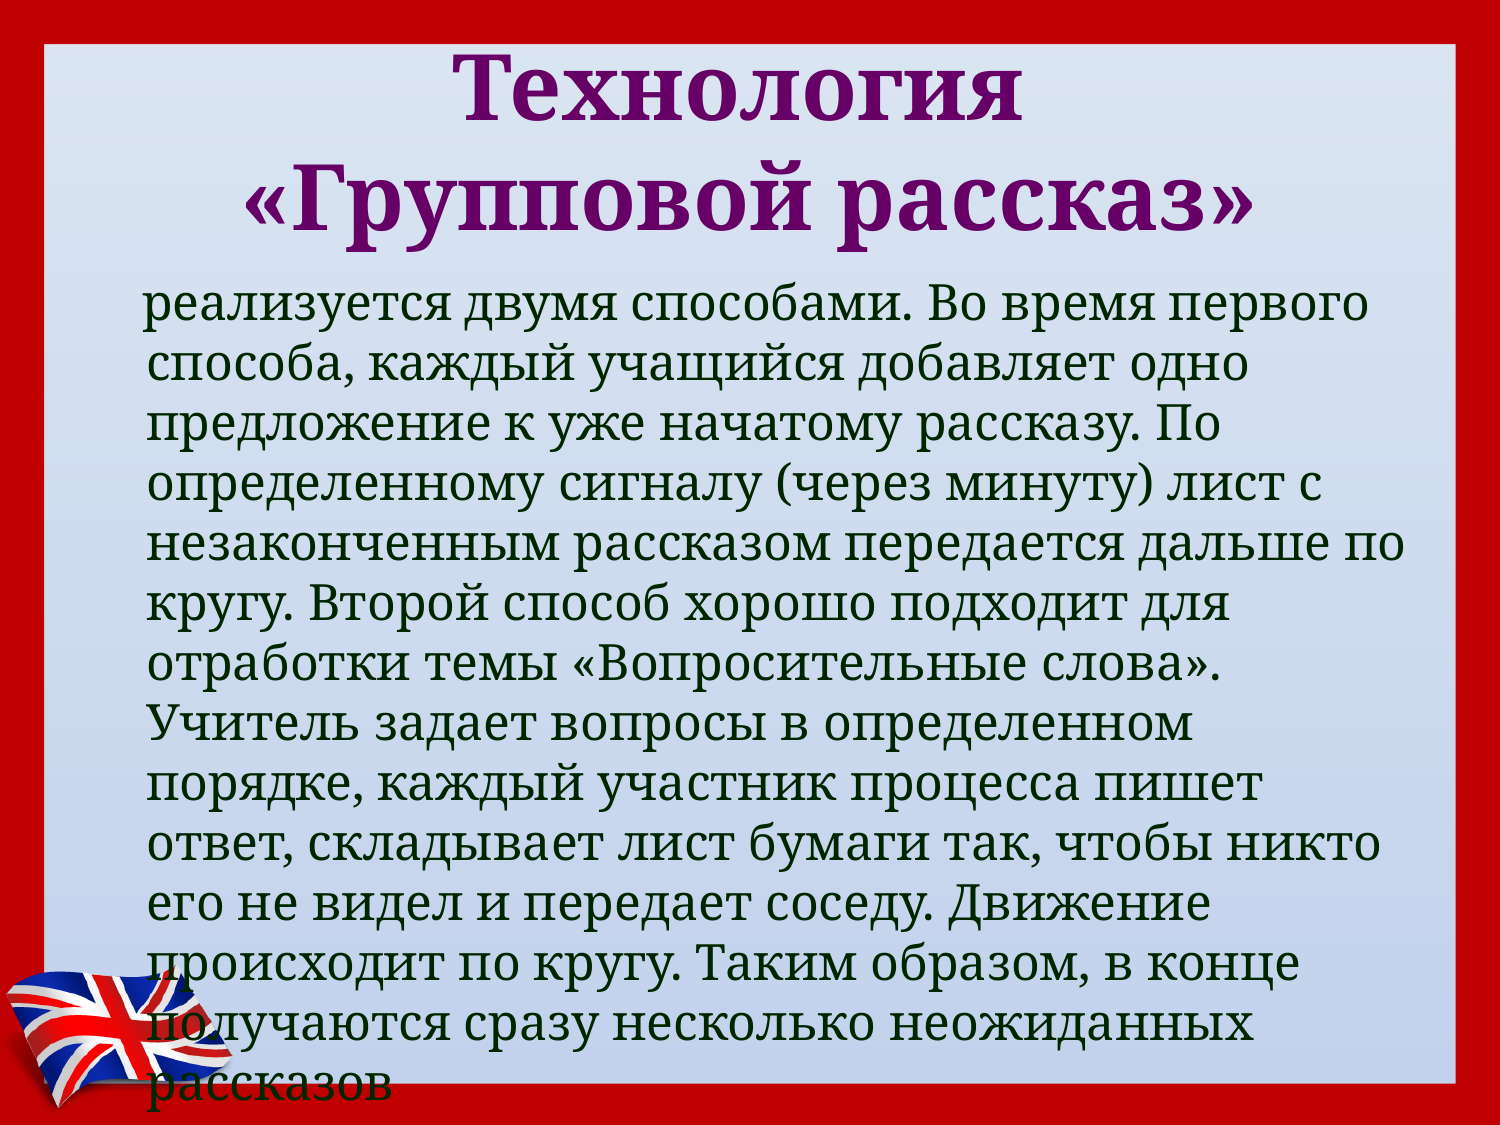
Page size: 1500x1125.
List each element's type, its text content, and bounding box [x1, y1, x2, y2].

title Технология «Групповой рассказ» [74, 44, 1426, 233]
list реализуется двумя способами. Во время первого способа, каждый учащийся добавляет одно предложение к уже начатому рассказу. По определенному сигналу (через минуту) лист с незаконченным рассказом передается дальше по кругу. Второй способ хорошо подходит для отработки темы «Вопросительные слова». Учитель задает вопросы в определенном порядке, каждый участник процесса пишет ответ, складывает лист бумаги так, чтобы никто его не видел и передает соседу. Движение происходит по кругу. Таким образом, в конце получаются сразу несколько неожиданных рассказов [74, 262, 1426, 1006]
picture [0, 906, 237, 1125]
